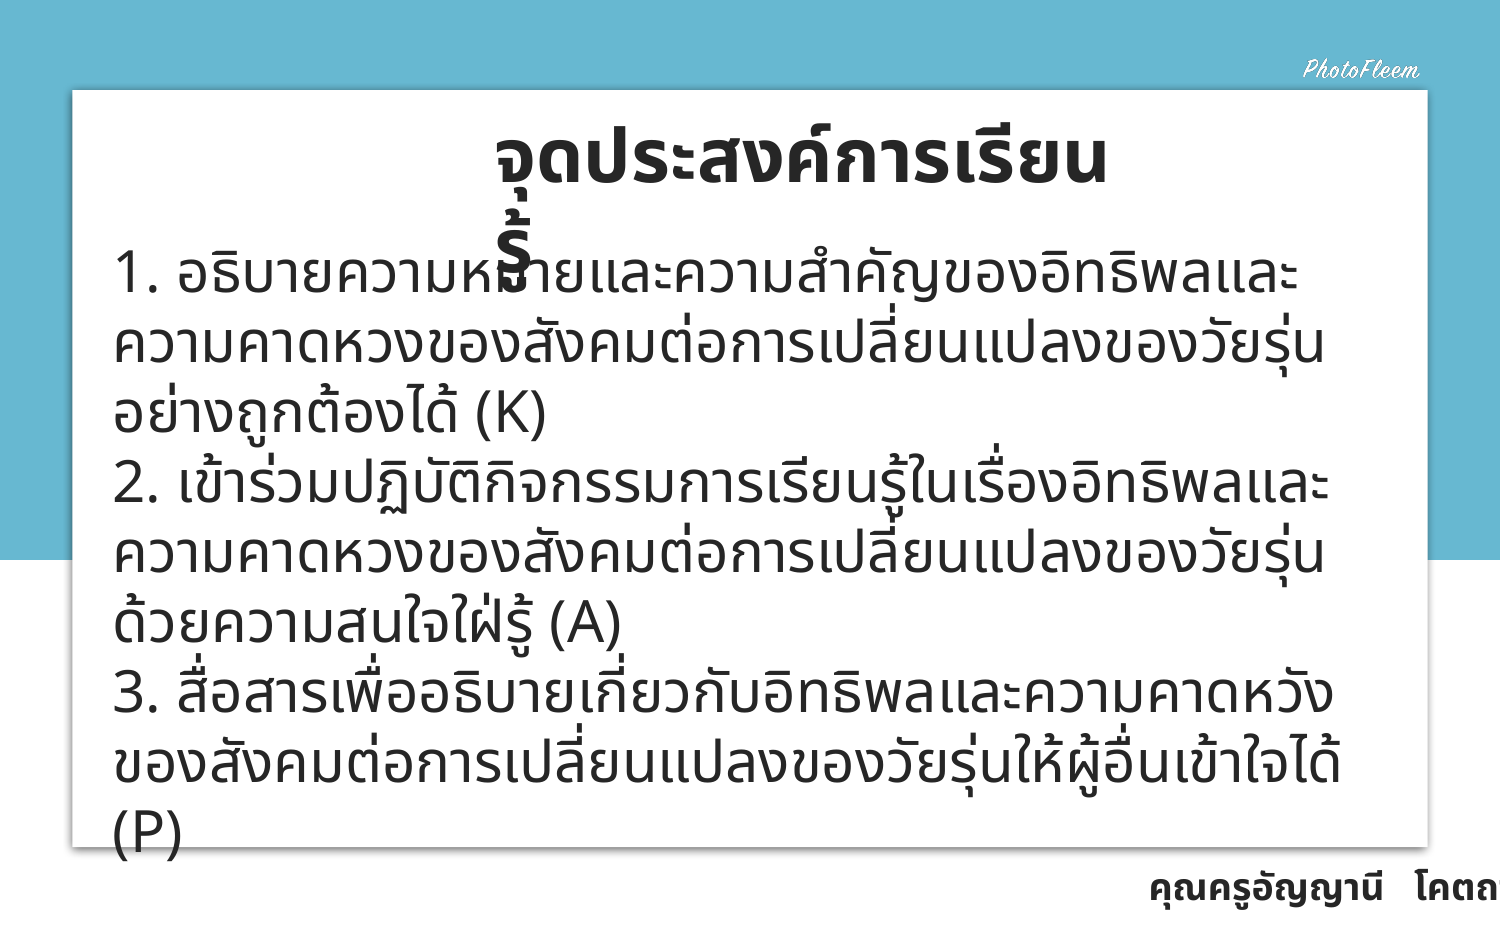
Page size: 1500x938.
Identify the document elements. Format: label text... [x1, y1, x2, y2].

text_box คุณครูอัญญานี โคตถา [1133, 855, 1500, 916]
text_box จุดประสงค์การเรียนรู้ [479, 100, 1127, 227]
text_box [72, 90, 1428, 848]
picture [1295, 49, 1428, 91]
text_box [0, 0, 1500, 561]
text_box 1. อธิบายความหมายและความสำคัญของอิทธิพลและความคาดหวงของสังคมต่อการเปลี่ยนแปลงของวัยรุ่นอย่างถูกต้องได้ (K) 2. เข้าร่วมปฏิบัติกิจกรรมการเรียนรู้ในเรื่องอิทธิพลและความคาดหวงของสังคมต่อการเปลี่ยนแปลงของวัยรุ่นด้วยความสนใจใฝ่รู้ (A) 3. สื่อสารเพื่ออธิบายเกี่ยวกับอิทธิพลและความคาดหวังของสังคมต่อการเปลี่ยนแปลงของวัยรุ่นให้ผู้อื่นเข้าใจได้ (P) [97, 227, 1362, 872]
